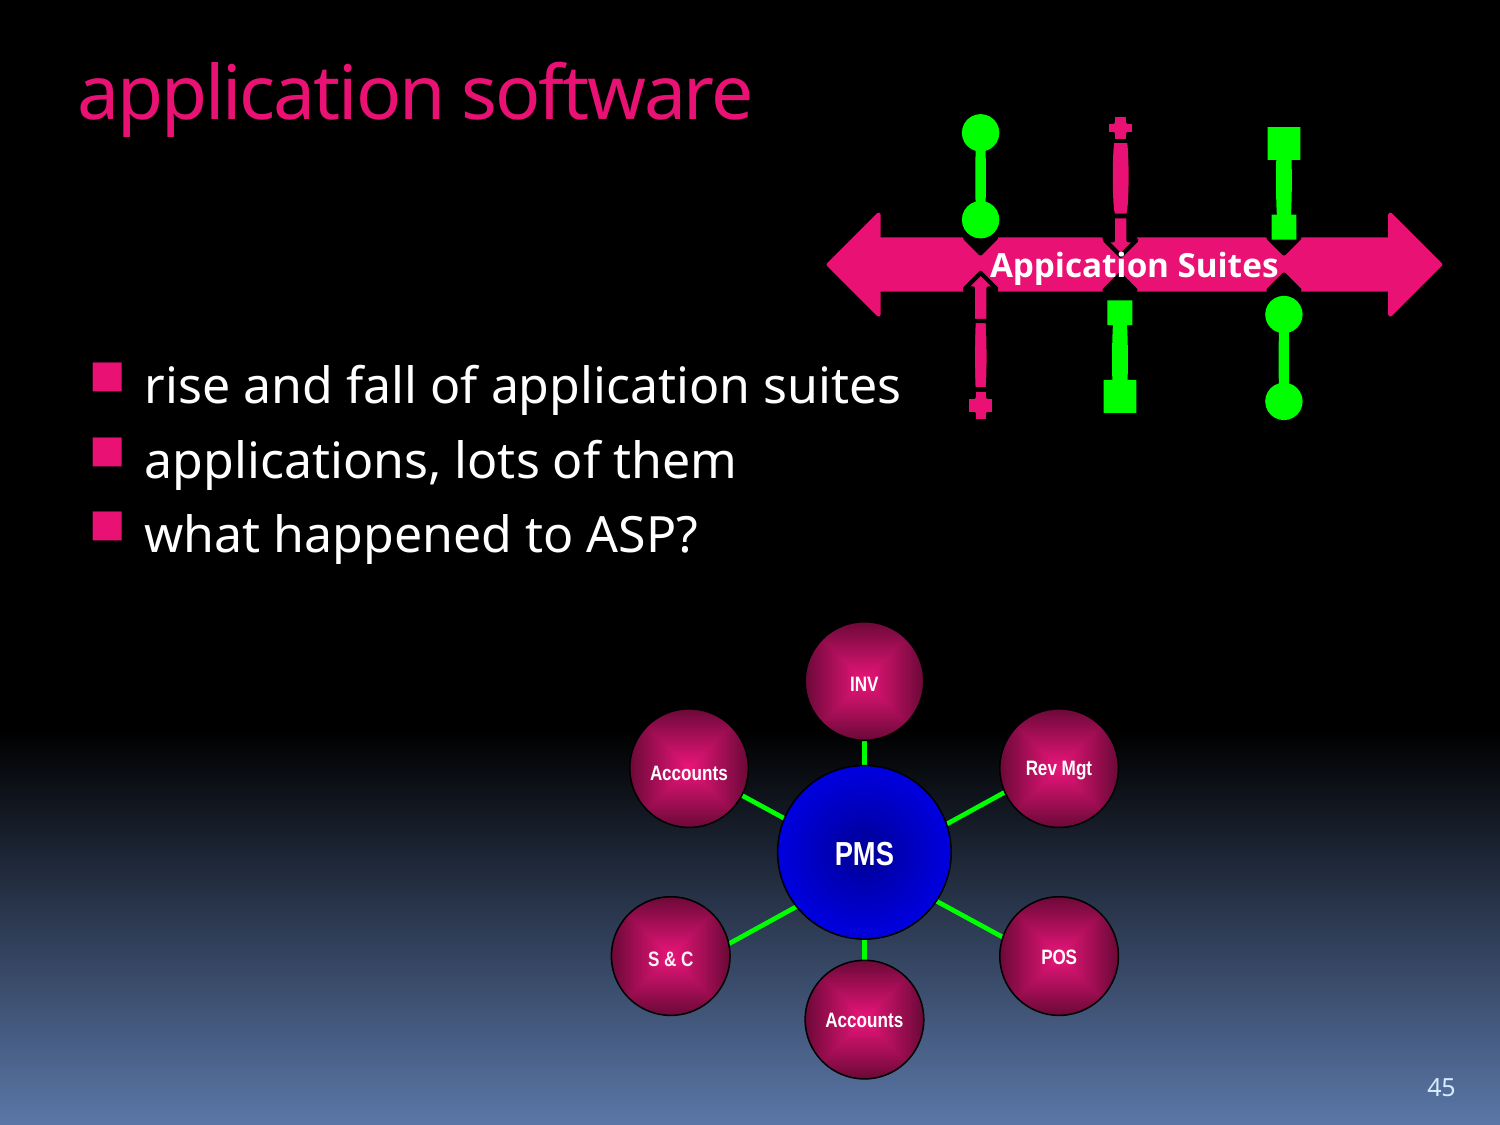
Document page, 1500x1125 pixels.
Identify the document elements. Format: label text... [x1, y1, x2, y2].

text_box [805, 960, 924, 1079]
text_box [613, 971, 729, 1016]
text_box INV [822, 670, 907, 696]
text_box [632, 785, 746, 828]
text_box [805, 621, 924, 741]
text_box POS [1010, 943, 1108, 969]
text_box Accounts [822, 1007, 907, 1033]
text_box [630, 708, 749, 763]
list rise and fall of application suites applications, lots of them what happened to ASP? [62, 346, 932, 588]
text_box PMS [797, 832, 932, 873]
text_box S & C [603, 945, 738, 971]
text_box Rev Mgt [1010, 758, 1108, 781]
title application software [62, 37, 1338, 188]
text_box [612, 896, 729, 945]
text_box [828, 113, 1441, 422]
text_box [999, 708, 1119, 828]
text_box [777, 765, 952, 940]
text_box Accounts [569, 763, 809, 785]
slide_number 45 [1412, 1052, 1488, 1113]
text_box [999, 896, 1119, 1016]
